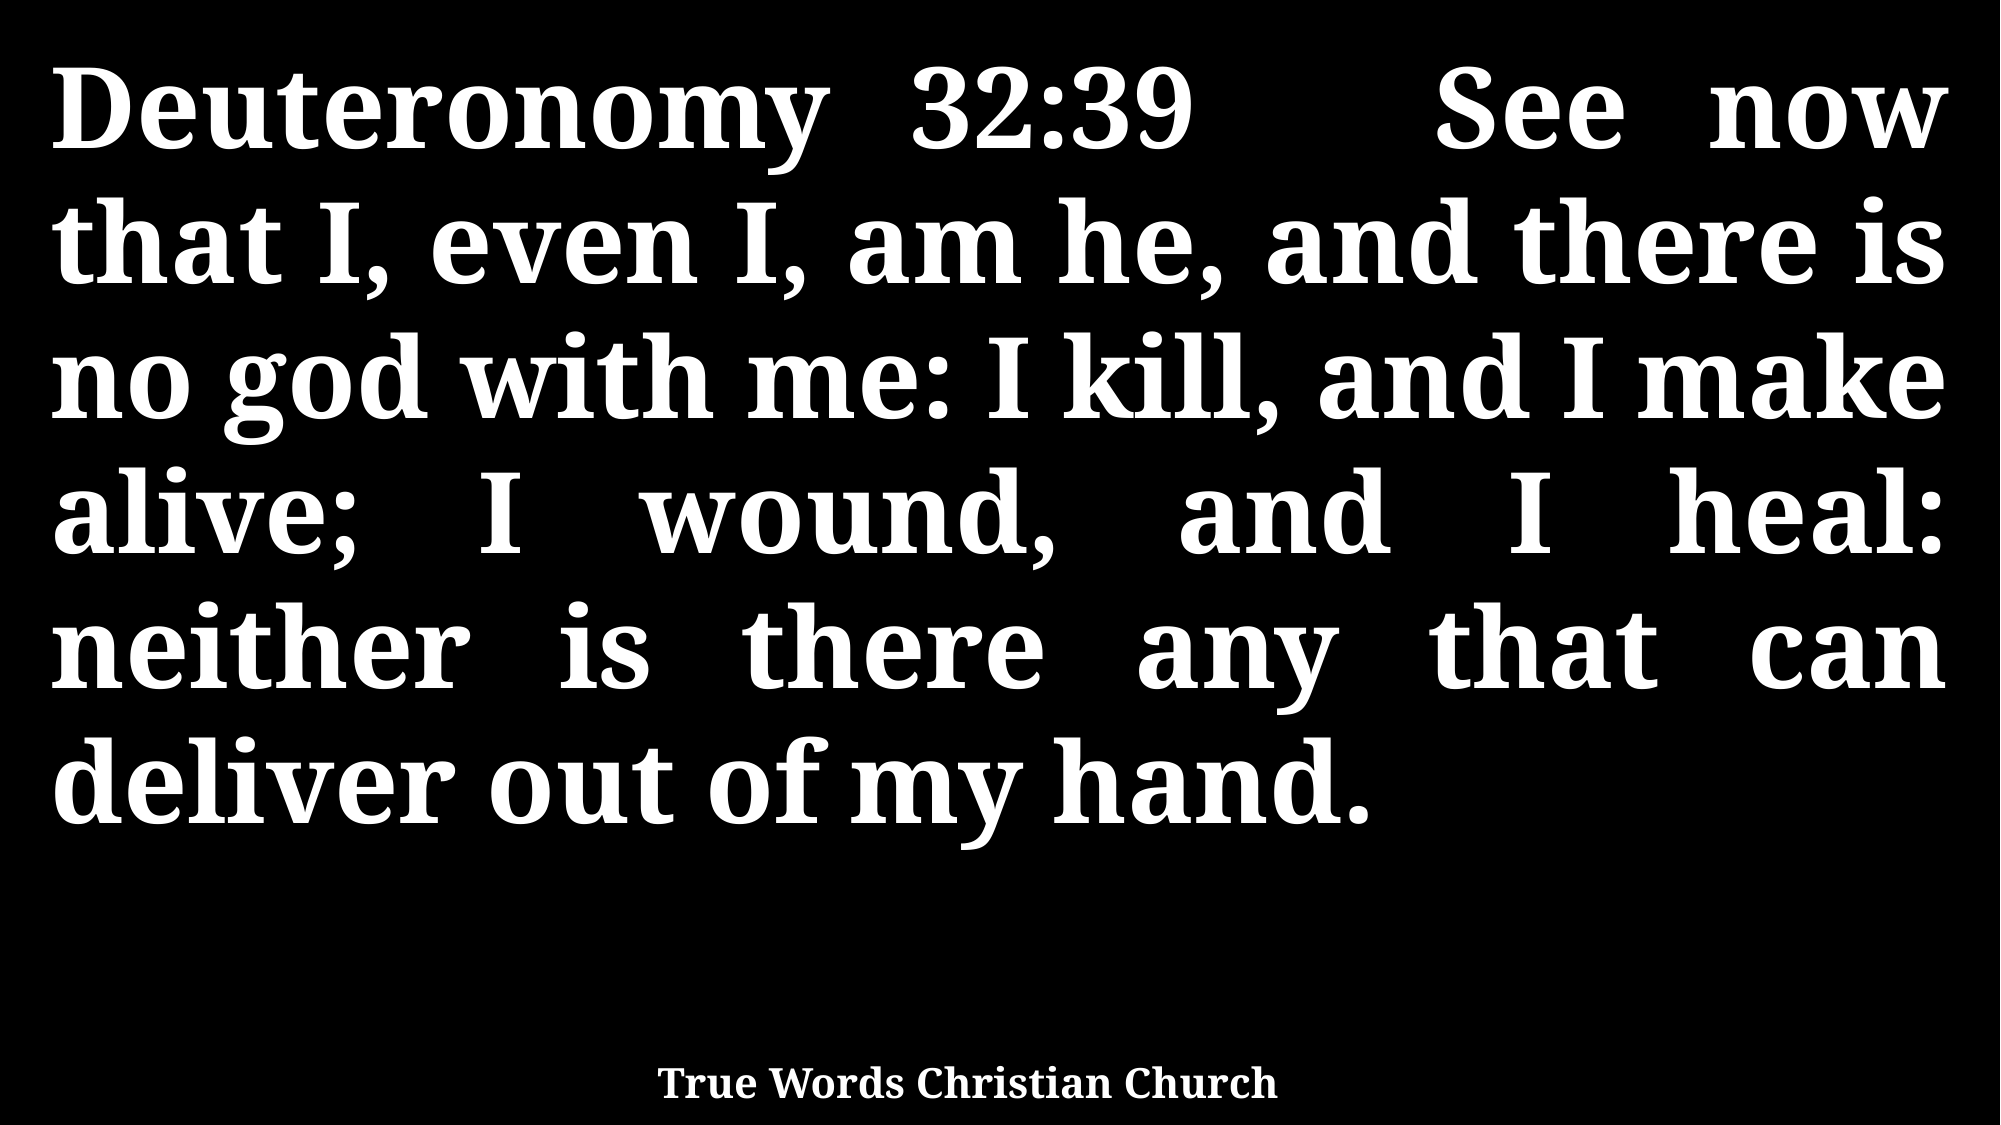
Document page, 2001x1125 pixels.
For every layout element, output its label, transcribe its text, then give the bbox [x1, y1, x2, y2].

text_box True Words Christian Church [642, 1049, 1294, 1114]
text_box Deuteronomy 32:39 See now that I, even I, am he, and there is no god with me: I kill, and I make alive; I wound, and I heal: neither is there any that can deliver out of my hand. [35, 28, 1965, 853]
